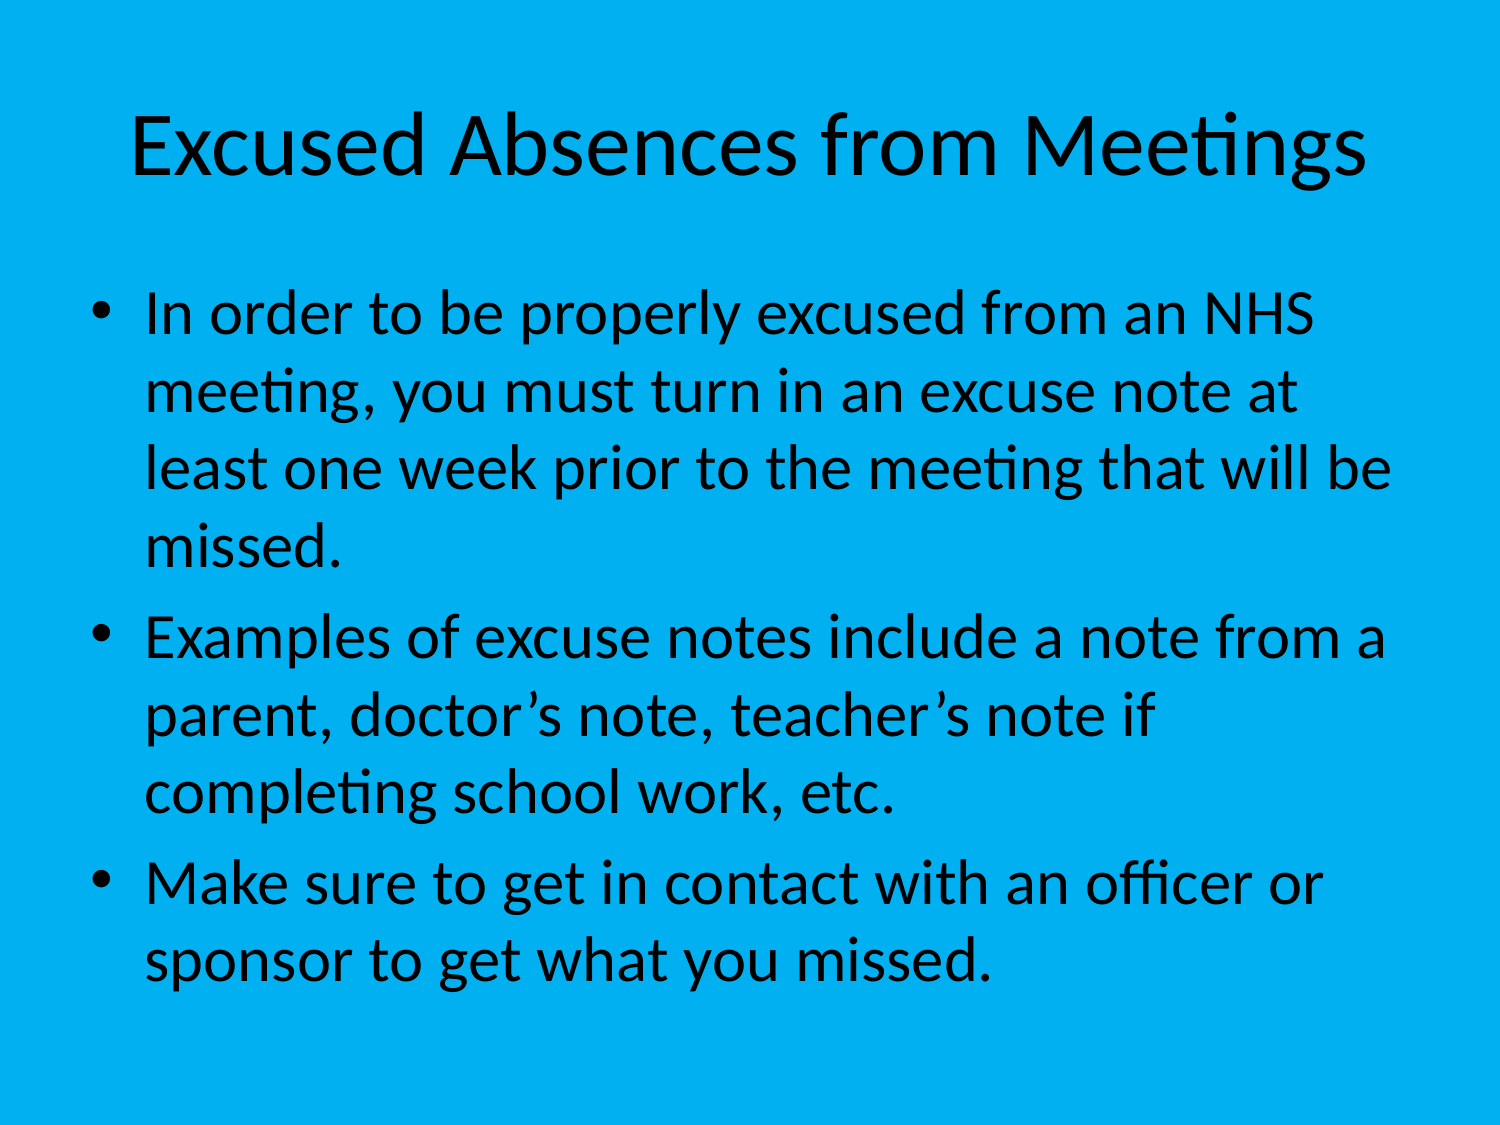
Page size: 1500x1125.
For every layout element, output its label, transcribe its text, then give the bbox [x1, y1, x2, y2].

title Excused Absences from Meetings [75, 45, 1425, 233]
list In order to be properly excused from an NHS meeting, you must turn in an excuse note at least one week prior to the meeting that will be missed. Examples of excuse notes include a note from a parent, doctor’s note, teacher’s note if completing school work, etc. Make sure to get in contact with an officer or sponsor to get what you missed. [75, 262, 1425, 1005]
